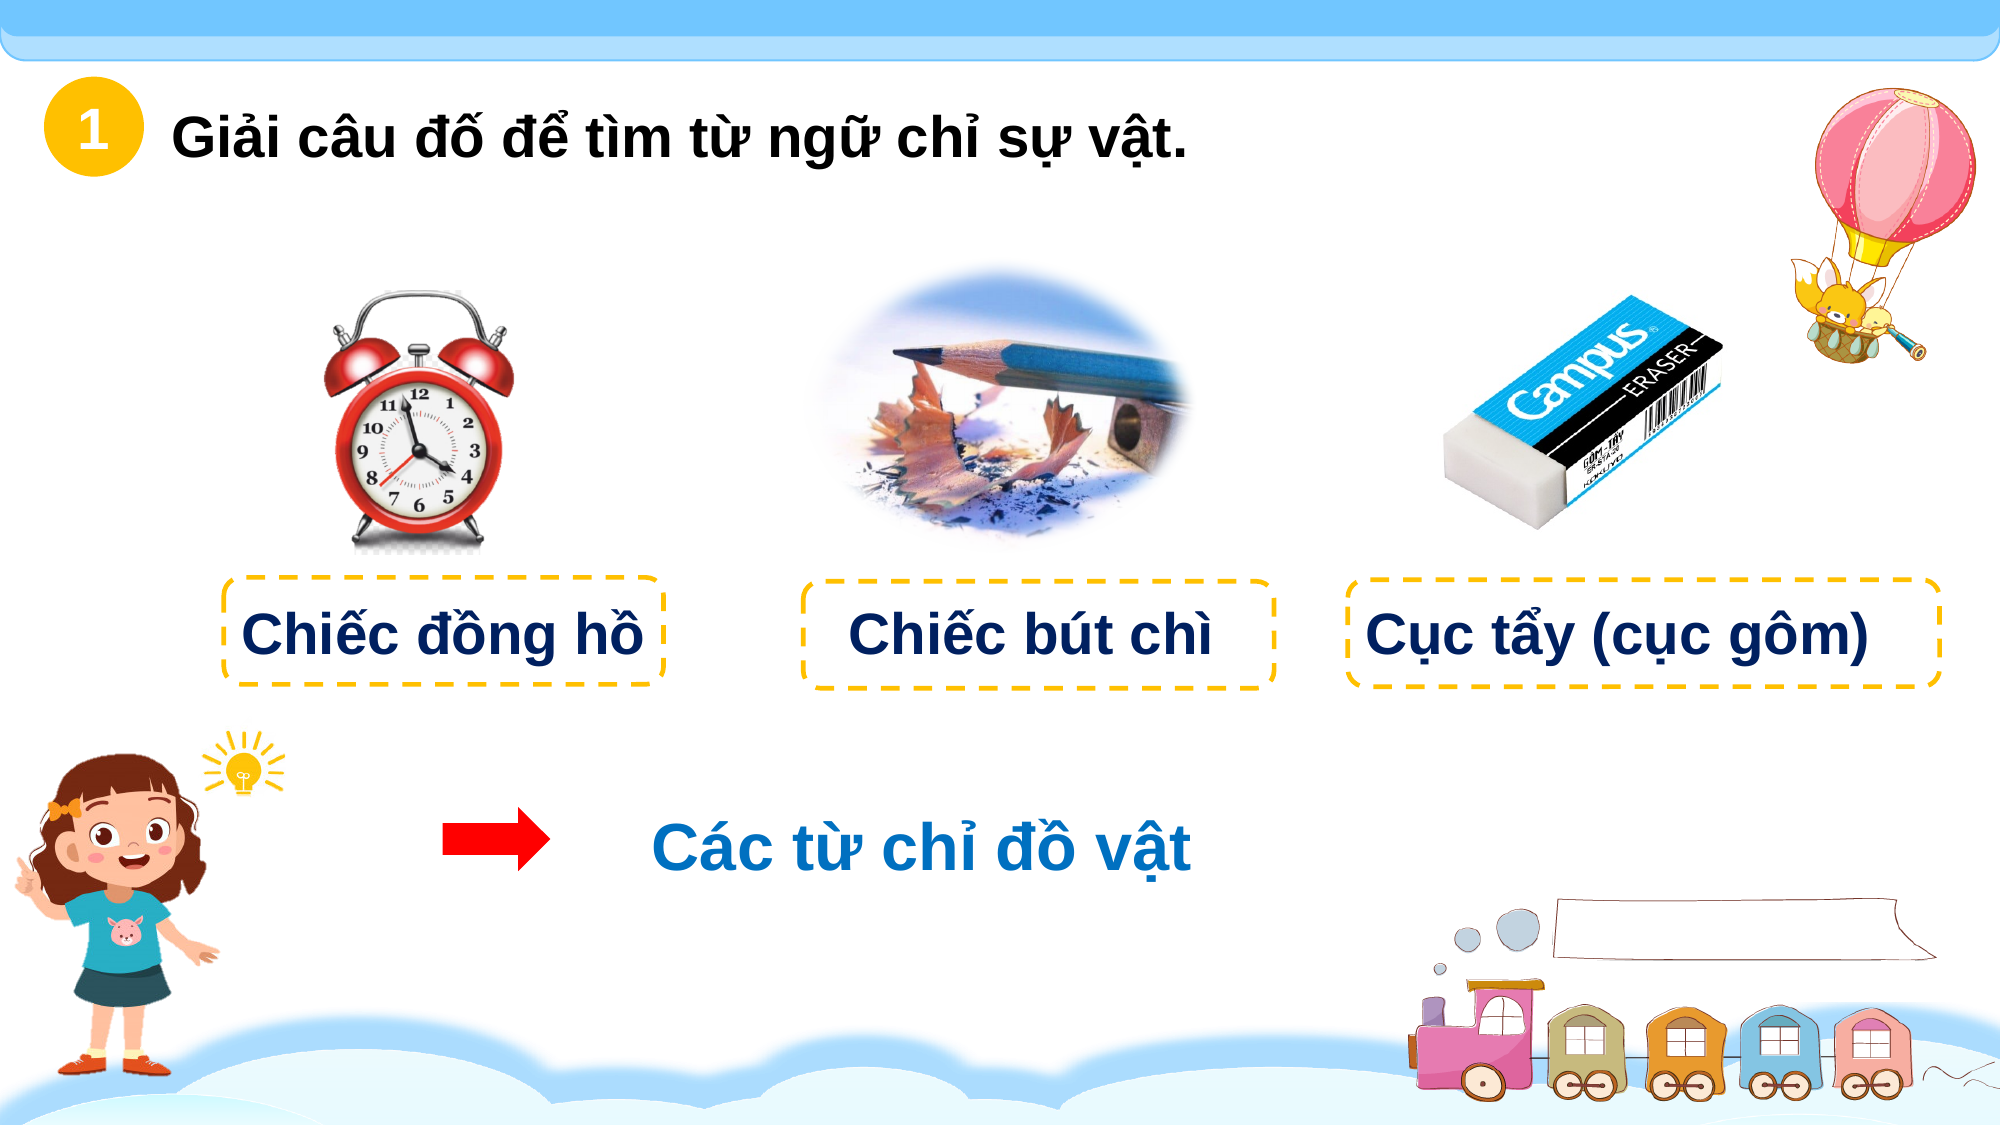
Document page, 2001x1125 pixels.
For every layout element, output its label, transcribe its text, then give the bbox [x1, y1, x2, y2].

text_box Các từ chỉ đồ vật [637, 796, 1208, 891]
text_box [802, 580, 1276, 690]
picture [284, 290, 549, 555]
text_box [442, 806, 551, 872]
text_box [222, 576, 665, 686]
picture [1787, 67, 1997, 379]
picture [0, 669, 2000, 1125]
text_box [1346, 578, 1941, 688]
text_box 1 [42, 75, 146, 178]
picture [1437, 290, 1728, 536]
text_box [0, 0, 2000, 61]
picture [800, 255, 1200, 555]
text_box Giải câu đố để tìm từ ngữ chỉ sự vật. [156, 91, 1369, 177]
